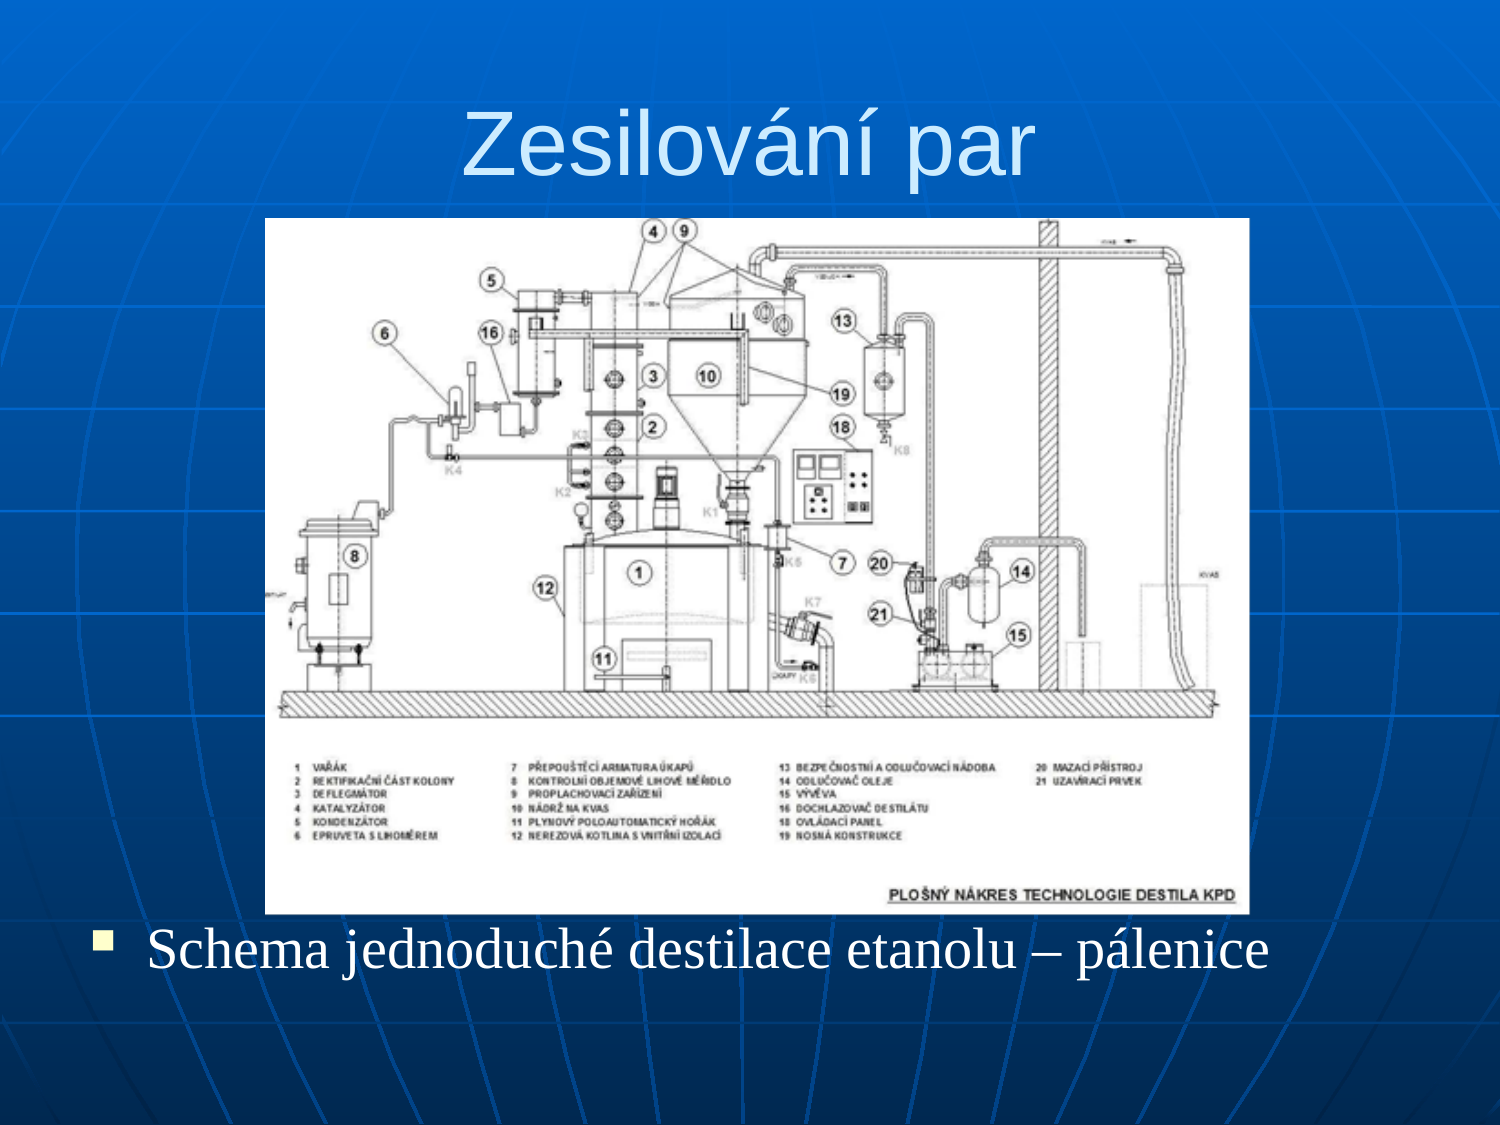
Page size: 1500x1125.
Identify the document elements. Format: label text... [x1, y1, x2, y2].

title Zesilování par [75, 45, 1425, 233]
picture [265, 218, 1252, 917]
list Schema jednoduché destilace etanolu – pálenice [75, 262, 1425, 1006]
